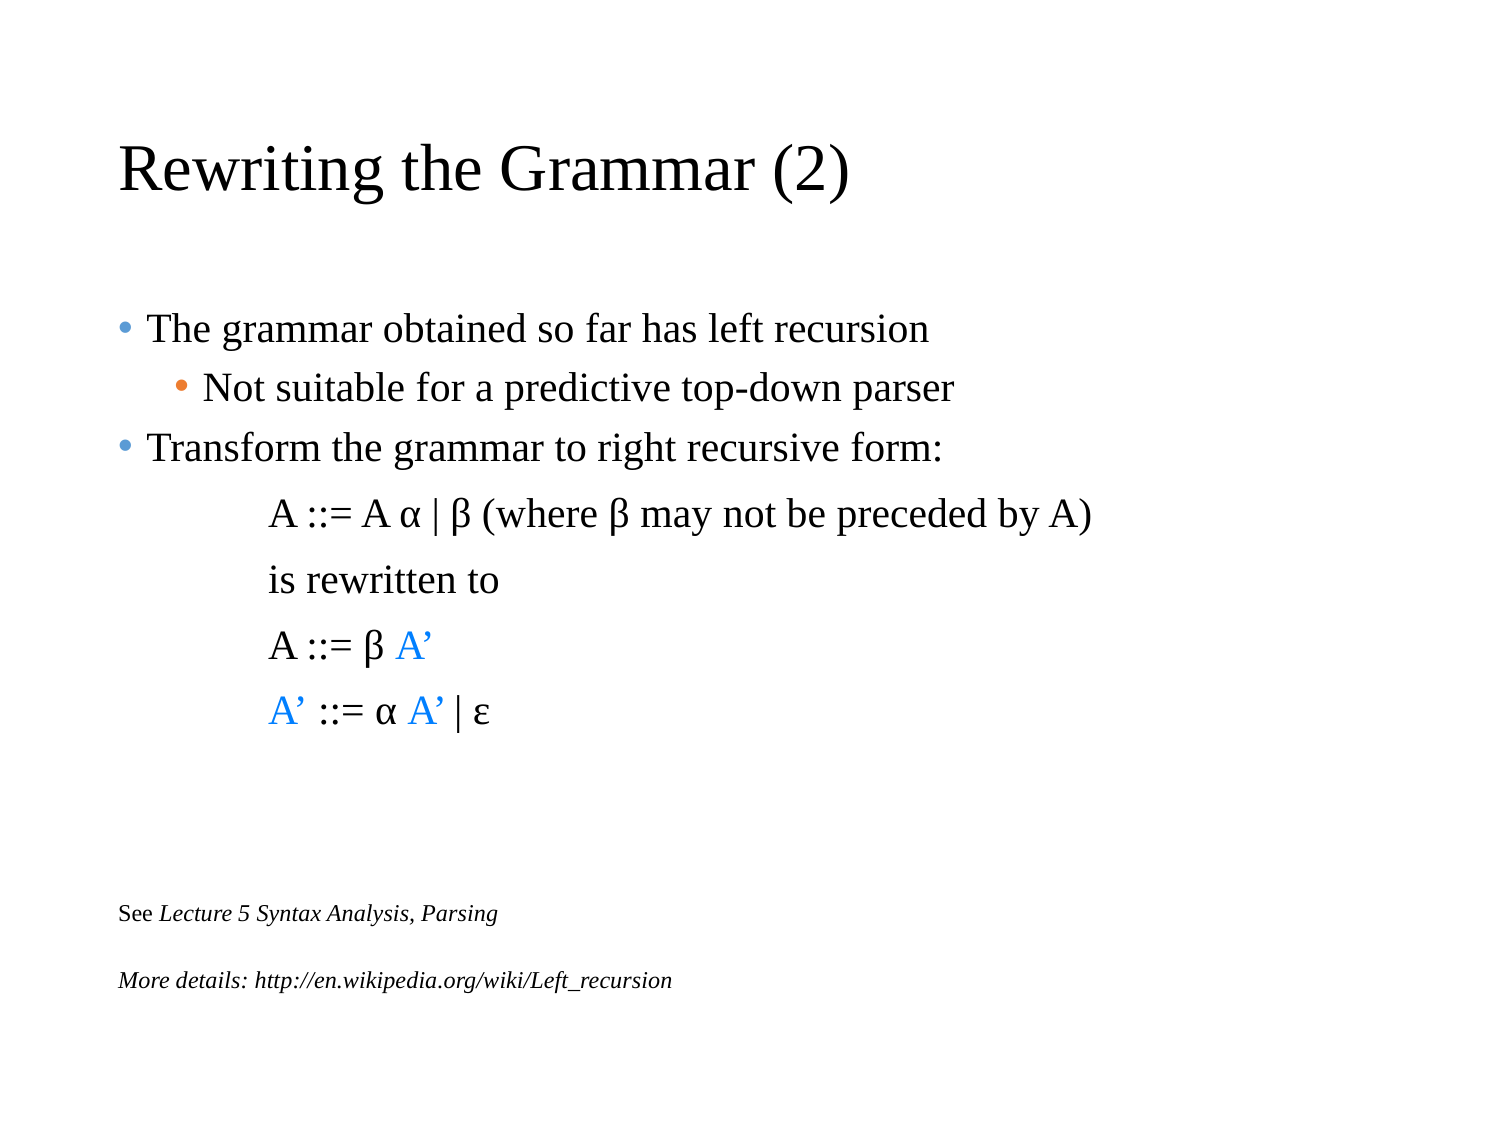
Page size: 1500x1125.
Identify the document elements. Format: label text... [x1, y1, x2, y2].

list The grammar obtained so far has left recursion Not suitable for a predictive top-down parser Transform the grammar to right recursive form: A ::= A α | β (where β may not be preceded by A) is rewritten to A ::= β A’ A’ ::= α A’ | ε See Lecture 5 Syntax Analysis, Parsing More details: http://en.wikipedia.org/wiki/Left_recursion [103, 299, 1397, 1014]
title Rewriting the Grammar (2) [103, 59, 1397, 278]
